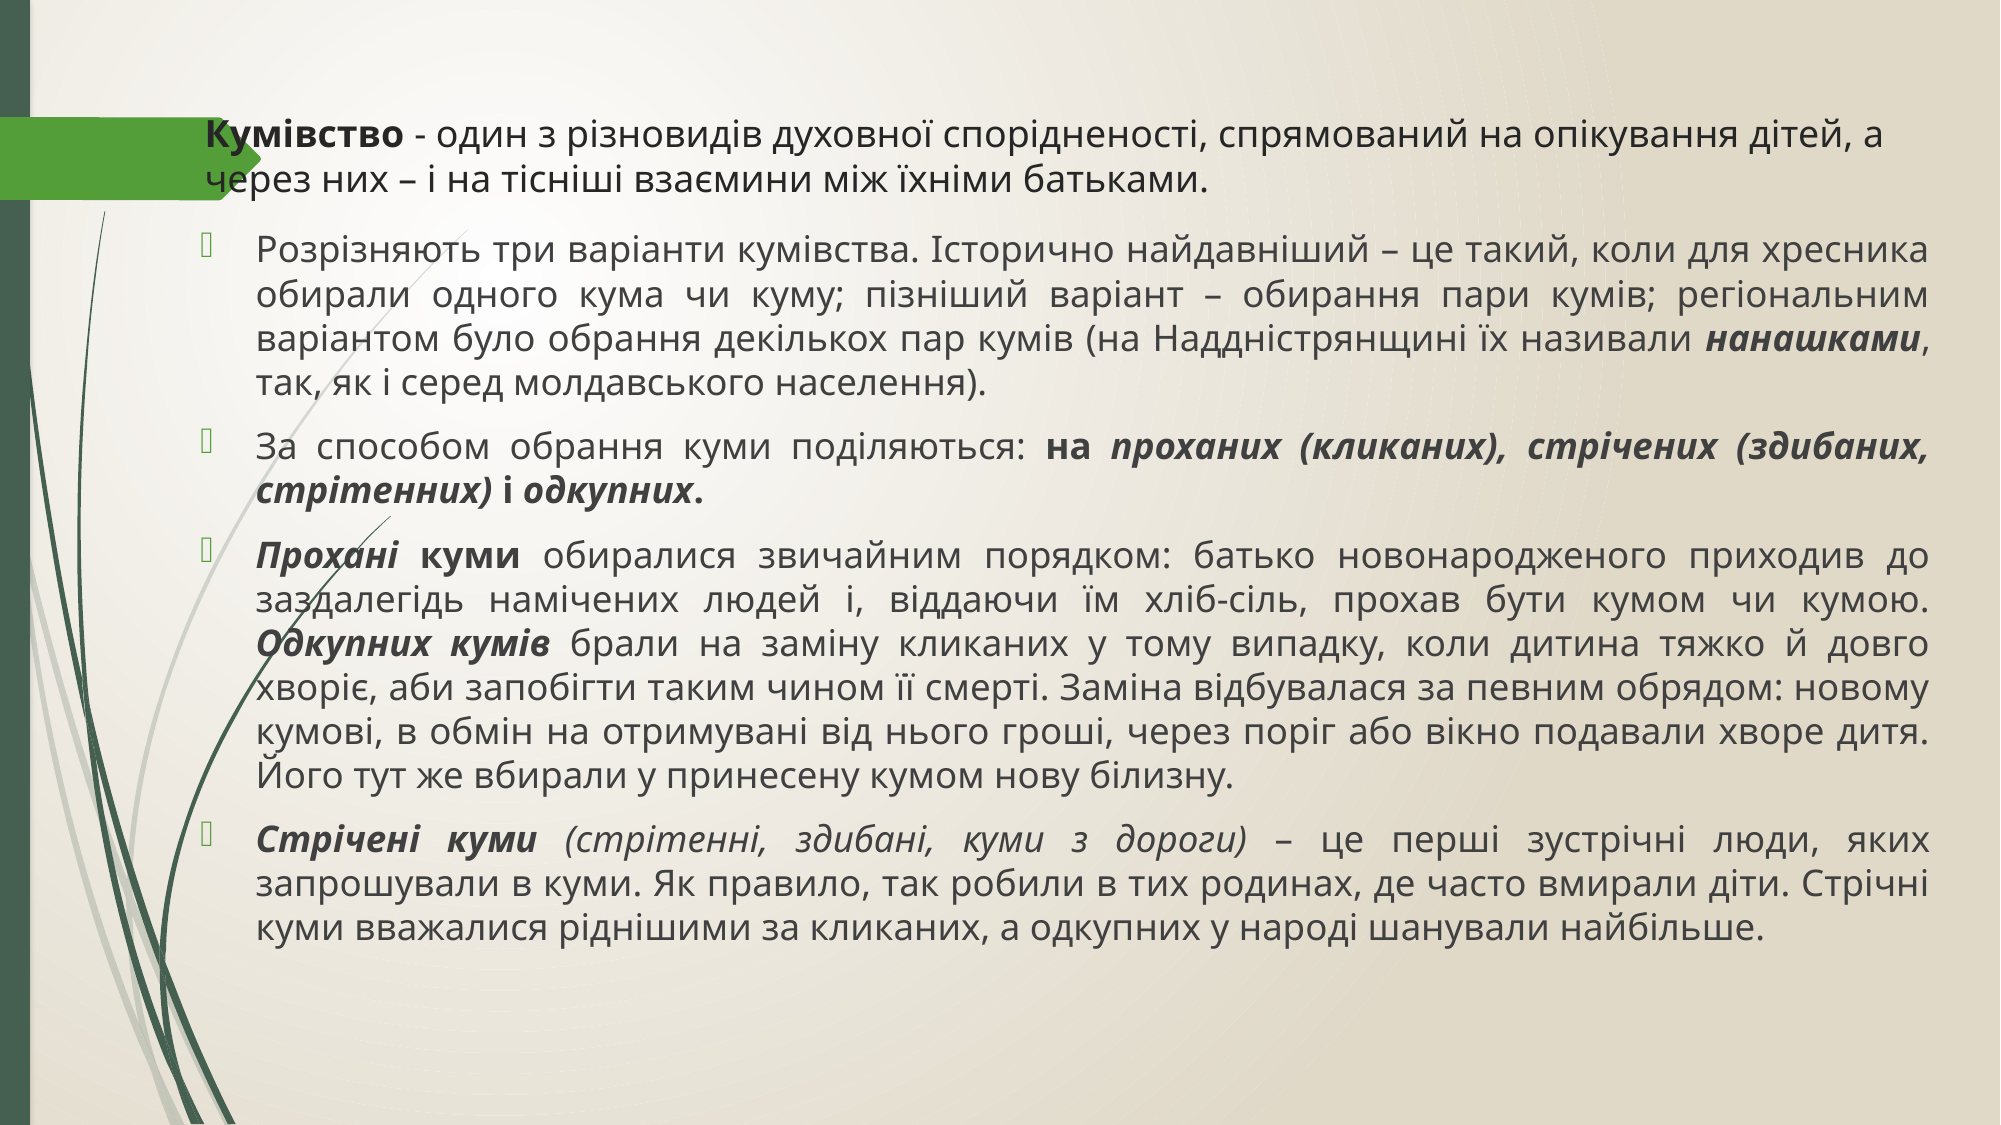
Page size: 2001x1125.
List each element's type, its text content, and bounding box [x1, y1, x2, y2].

list Розрізняють три варіанти кумівства. Історично найдавніший – це такий, коли для хресника обирали одного кума чи куму; пізніший варіант – обирання пари кумів; регіональним варіантом було обрання декількох пар кумів (на Наддністрянщині їх називали нанашками, так, як і серед молдавського населення). За способом обрання куми поділяються: на проханих (кликаних), стрічених (здибаних, стрітенних) і одкупних. Прохані куми обиралися звичайним порядком: батько новонародженого приходив до заздалегідь намічених людей і, віддаючи їм хліб-сіль, прохав бути кумом чи кумою. Одкупних кумів брали на заміну кликаних у тому випадку, коли дитина тяжко й довго хворіє, аби запобігти таким чином її смерті. Заміна відбувалася за певним обрядом: новому кумові, в обмін на отримувані від нього гроші, через поріг або вікно подавали хворе дитя. Його тут же вбирали у принесену кумом нову білизну. Стрічені куми (стрітенні, здибані, куми з дороги) – це перші зустрічні люди, яких запрошували в куми. Як правило, так робили в тих родинах, де часто вмирали діти. Стрічні куми вважалися ріднішими за кликаних, а одкупних у народі шанували найбільше. [185, 218, 1946, 970]
title Кумівство - один з різновидів духовної спорідненості, спрямований на опікування дітей, а через них – і на тісніші взаємини між їхніми батьками. [189, 102, 1940, 213]
